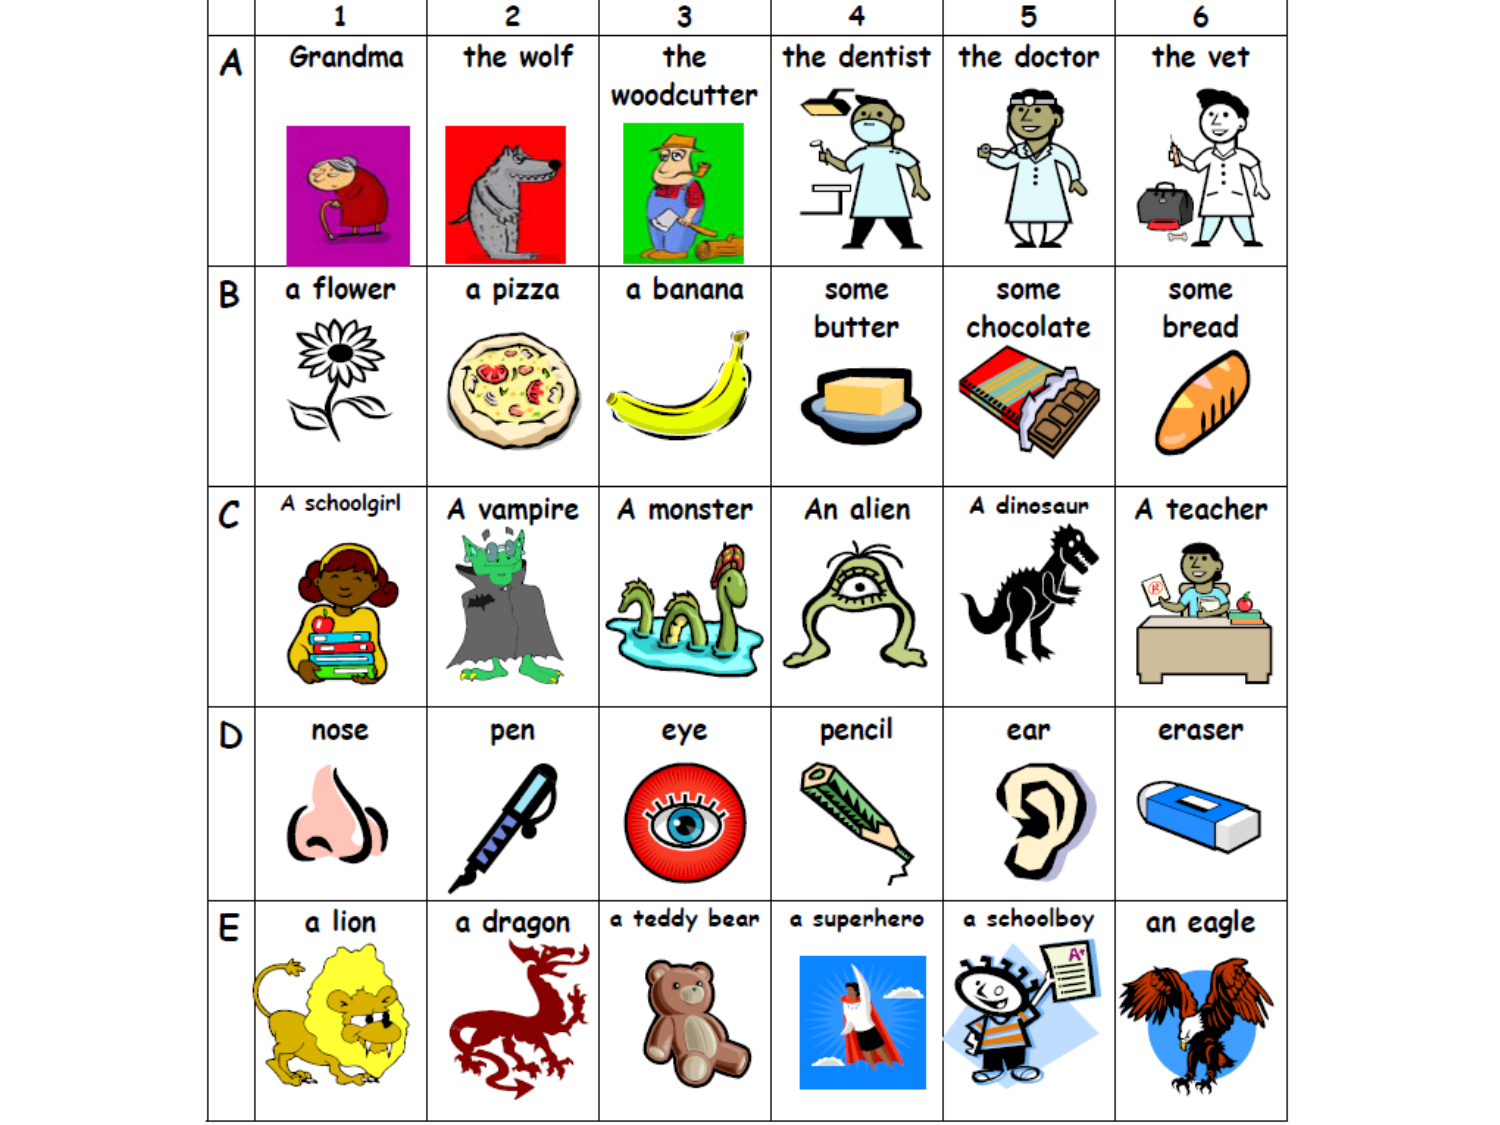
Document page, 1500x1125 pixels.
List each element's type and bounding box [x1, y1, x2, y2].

picture [200, 0, 1294, 1125]
